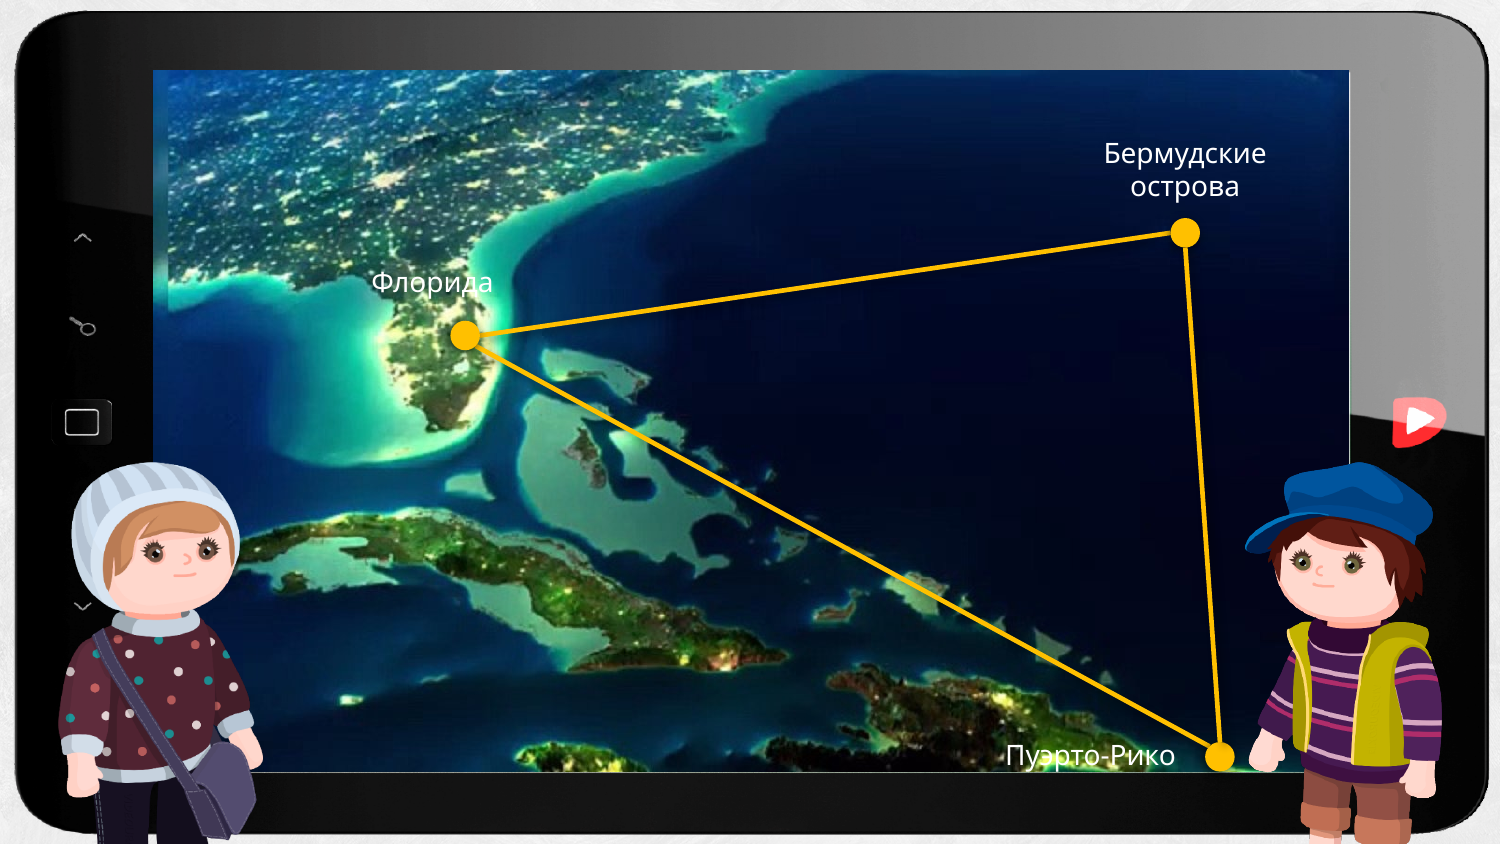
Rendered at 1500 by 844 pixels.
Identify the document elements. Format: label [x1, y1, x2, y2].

text_box [1172, 772, 1195, 779]
text_box [479, 232, 1171, 336]
picture [2, 0, 1500, 844]
text_box [475, 345, 1210, 747]
text_box [1185, 247, 1220, 743]
